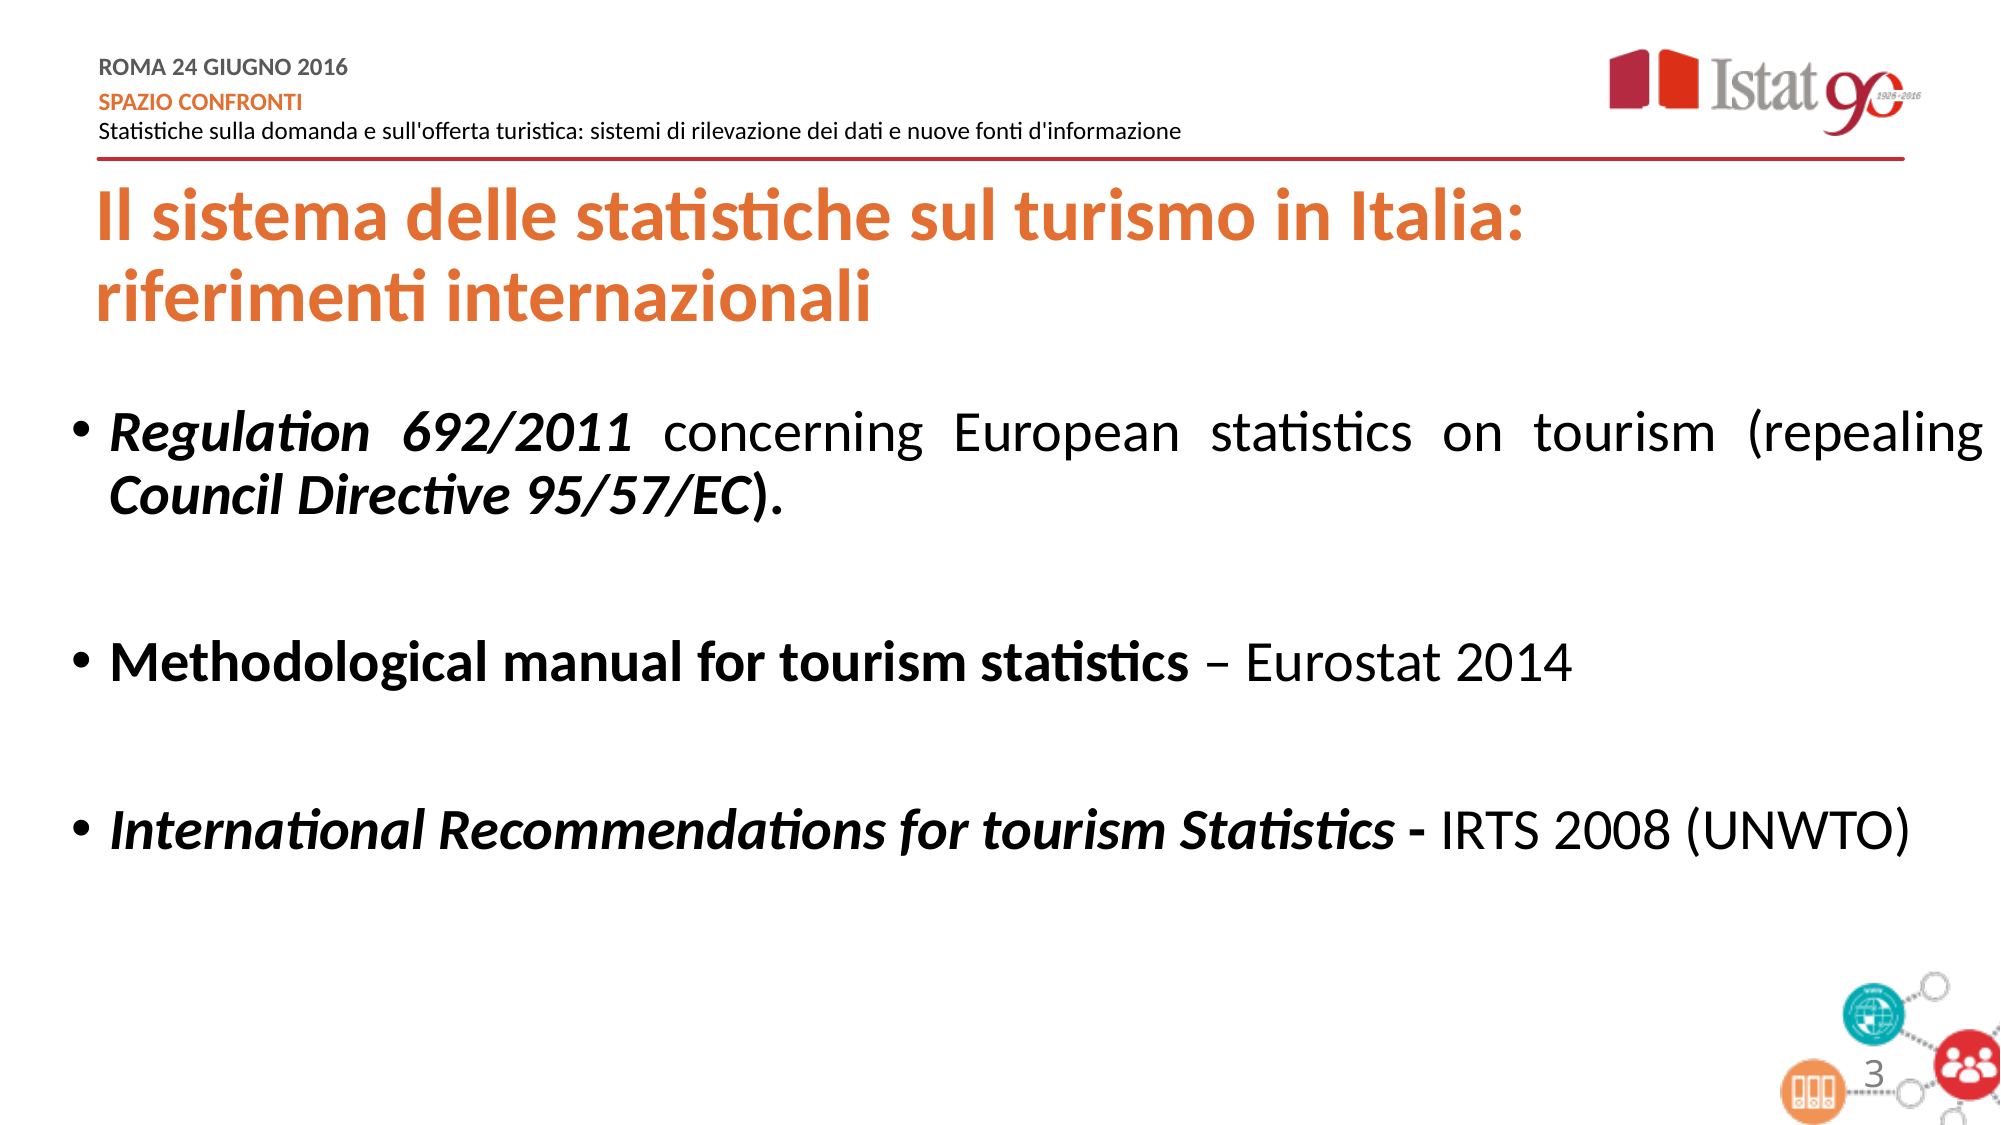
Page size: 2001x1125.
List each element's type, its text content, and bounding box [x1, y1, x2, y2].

picture [1602, 29, 1928, 159]
title Il sistema delle statistiche sul turismo in Italia: riferimenti internazionali [81, 168, 2000, 357]
list Regulation 692/2011 concerning European statistics on tourism (repealing Council Directive 95/57/EC). Methodological manual for tourism statistics – Eurostat 2014 International Recommendations for tourism Statistics - IRTS 2008 (UNWTO) [57, 393, 2000, 1043]
slide_number 3 [1433, 1042, 1900, 1103]
